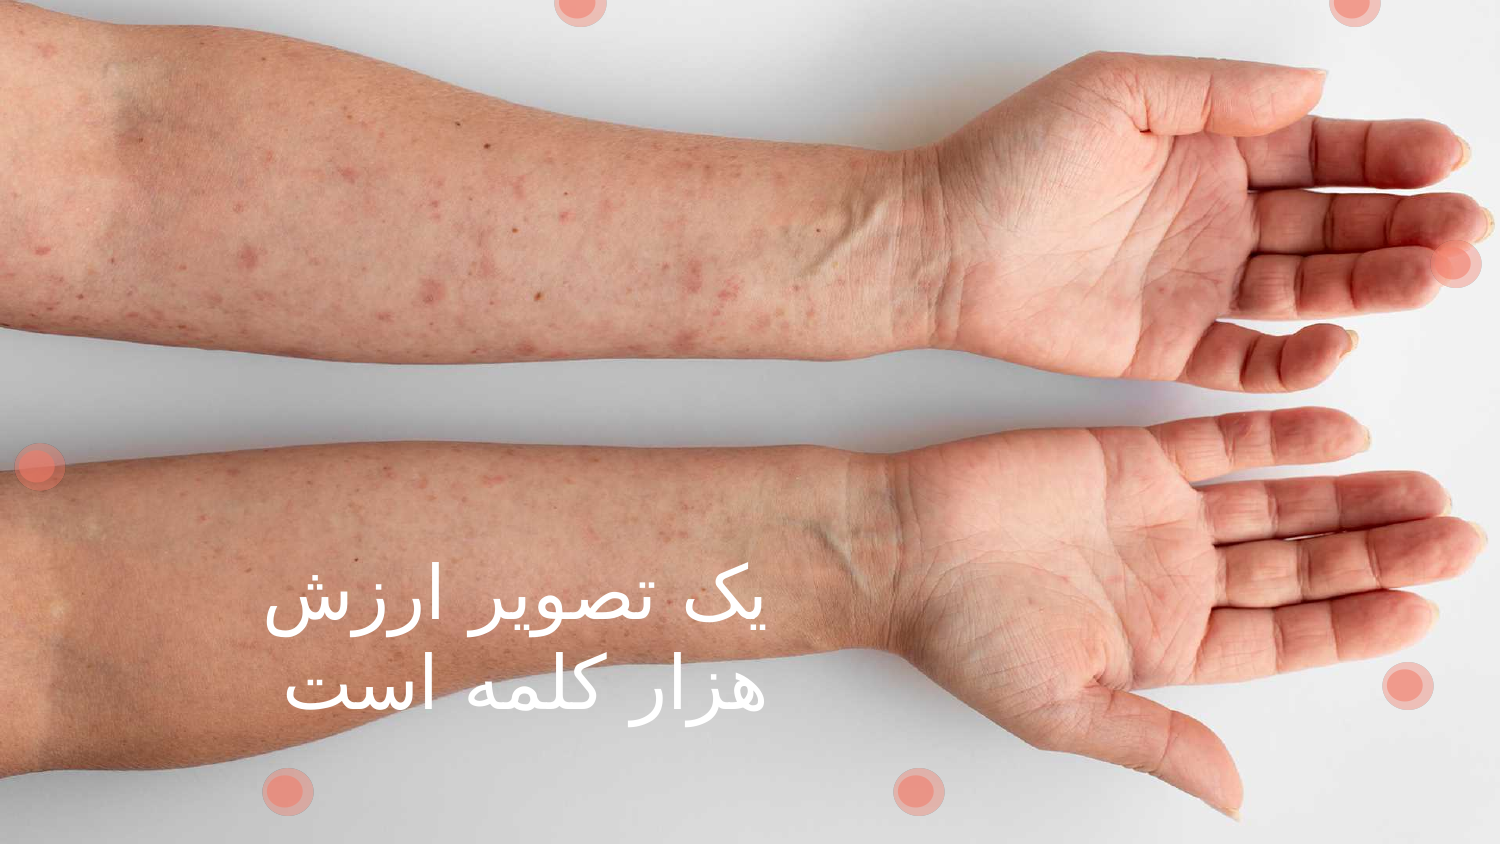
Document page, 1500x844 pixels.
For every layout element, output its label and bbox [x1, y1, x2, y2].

picture [0, 0, 1500, 844]
text_box [13, 0, 1483, 819]
